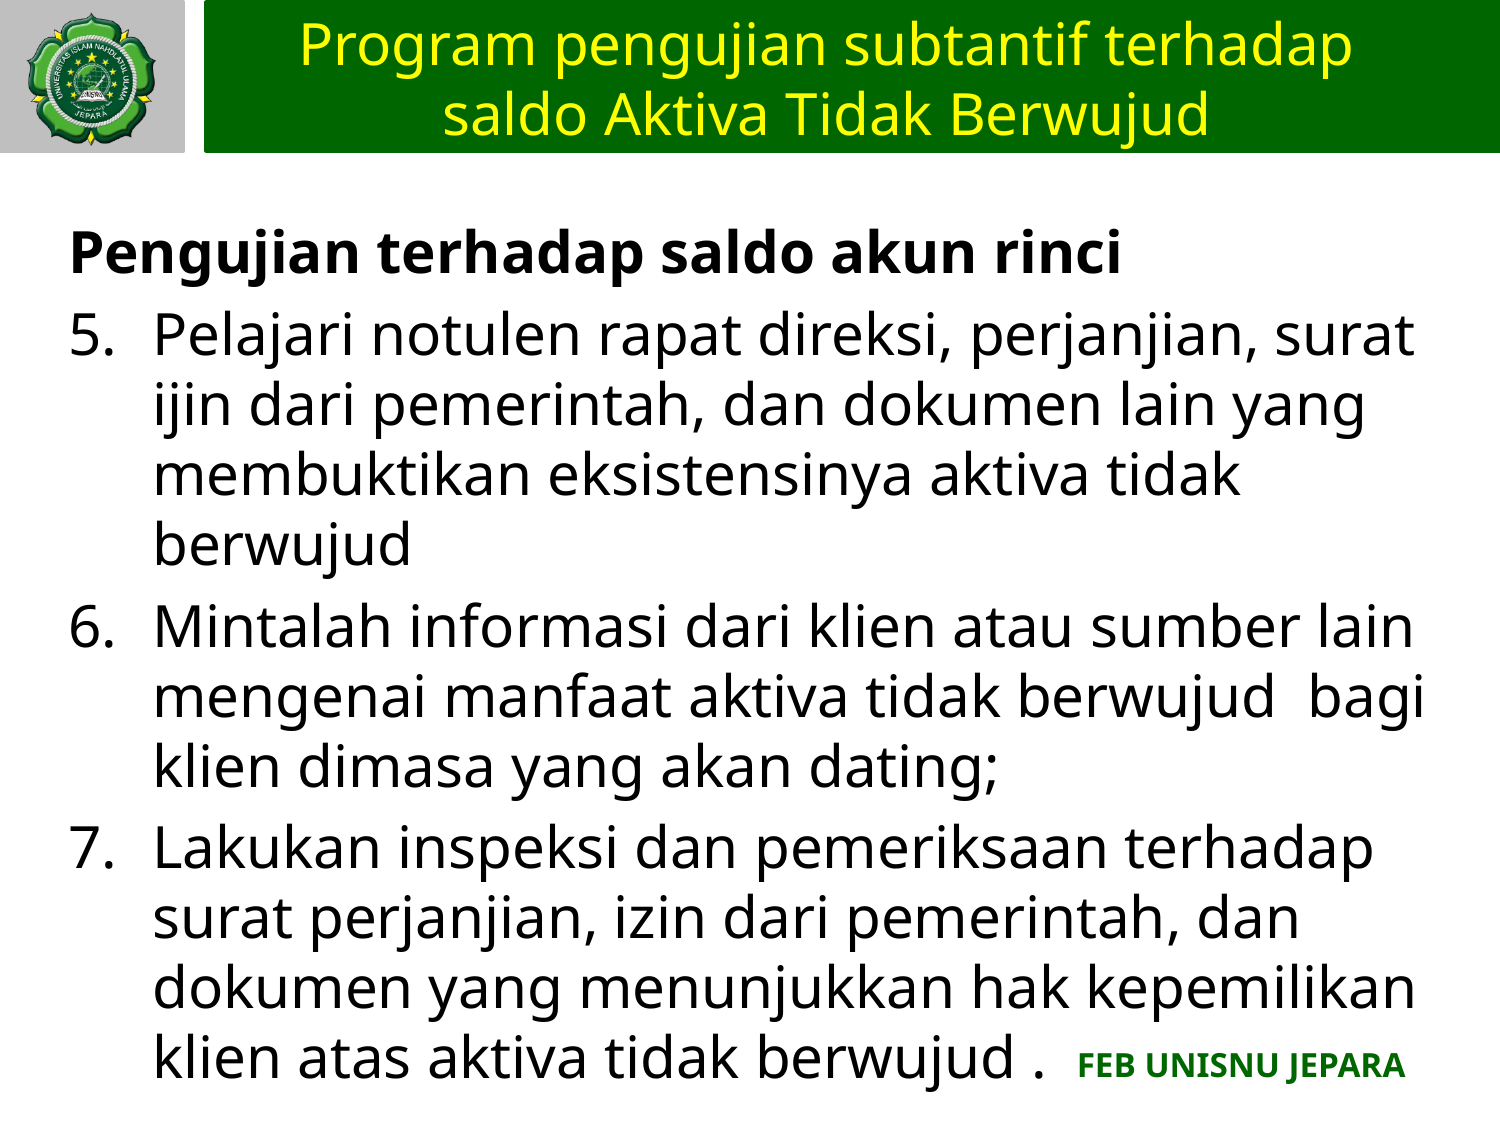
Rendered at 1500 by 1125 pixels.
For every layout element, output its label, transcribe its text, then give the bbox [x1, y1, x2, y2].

list Pengujian terhadap saldo akun rinci Pelajari notulen rapat direksi, perjanjian, surat ijin dari pemerintah, dan dokumen lain yang membuktikan eksistensinya aktiva tidak berwujud Mintalah informasi dari klien atau sumber lain mengenai manfaat aktiva tidak berwujud bagi klien dimasa yang akan dating; Lakukan inspeksi dan pemeriksaan terhadap surat perjanjian, izin dari pemerintah, dan dokumen yang menunjukkan hak kepemilikan klien atas aktiva tidak berwujud . [53, 208, 1459, 1005]
picture [26, 12, 156, 146]
title Program pengujian subtantif terhadap saldo Aktiva Tidak Berwujud [206, 2, 1447, 152]
